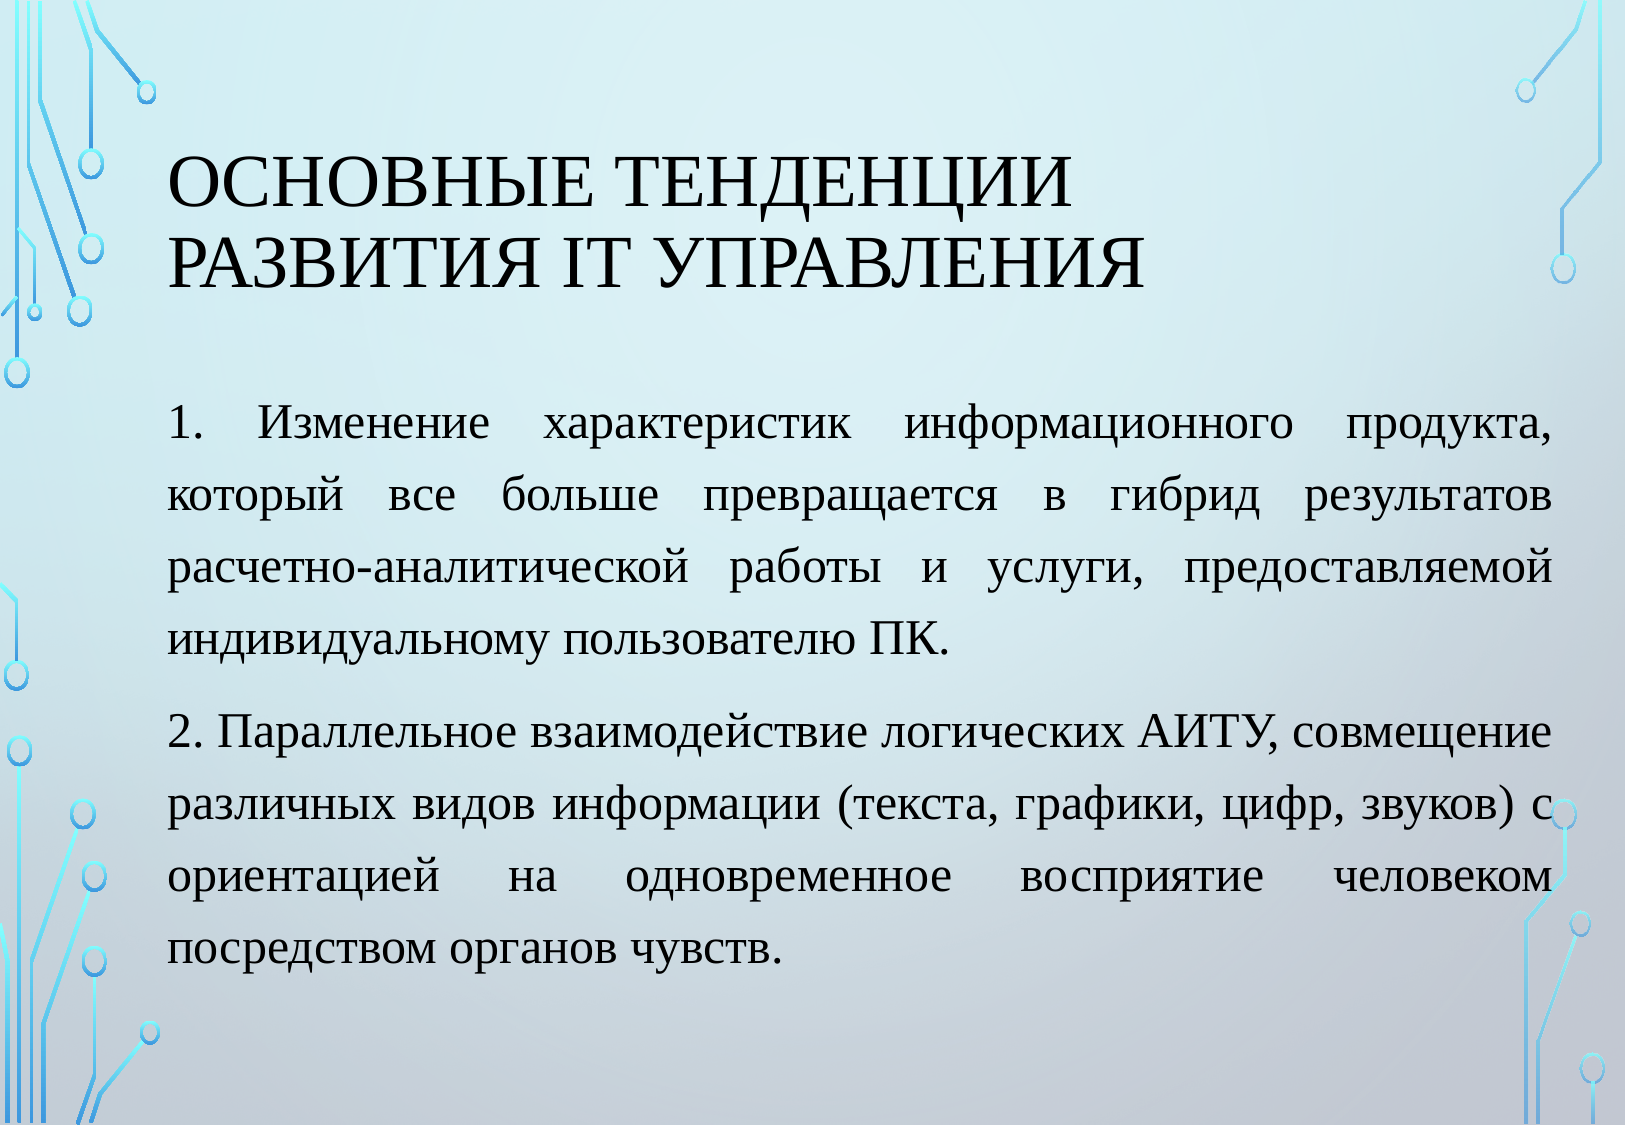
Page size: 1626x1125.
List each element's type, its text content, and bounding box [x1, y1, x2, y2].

title основные тенденции развития IТ управления [152, 101, 1473, 344]
list 1. Изменение характеристик информационного продукта, который все больше превращается в гибрид результатов расчетно-аналитической работы и услуги, предоставляемой индивидуальному пользователю ПК. 2. Параллельное взаимодействие логических АИТУ, совмещение различных видов информации (текста, графики, цифр, звуков) с ориентацией на одновременное восприятие человеком посредством органов чувств. [152, 369, 1569, 1093]
